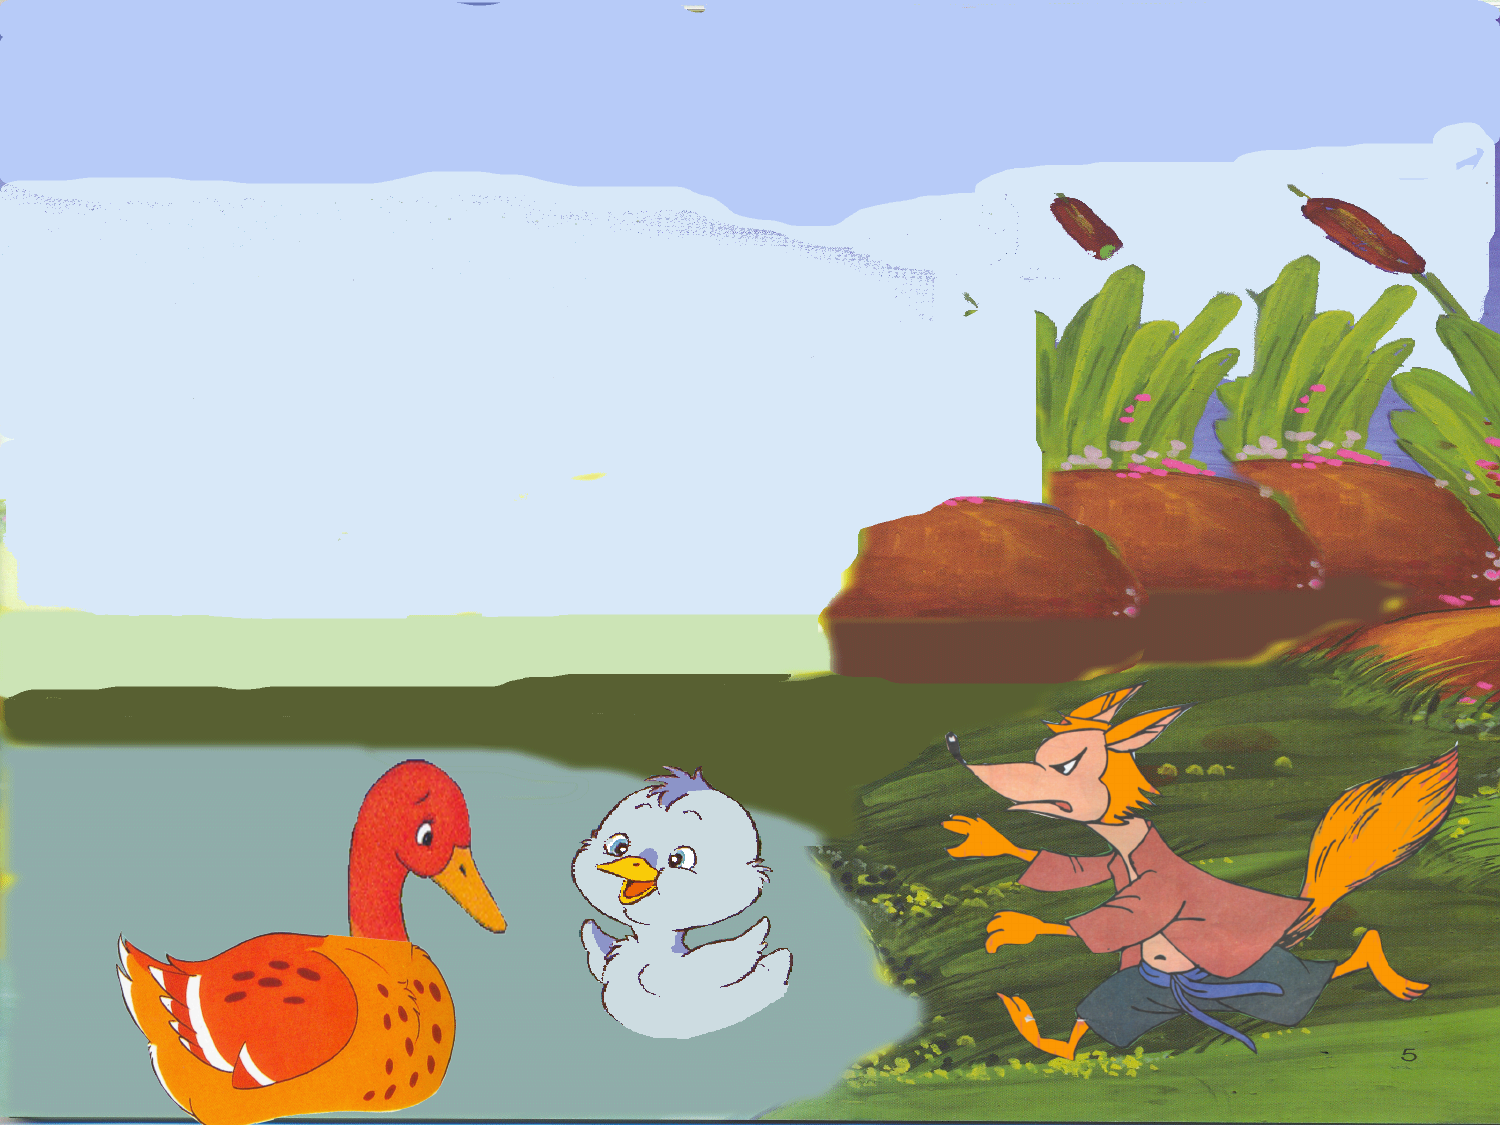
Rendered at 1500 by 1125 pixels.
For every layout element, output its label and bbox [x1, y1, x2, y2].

text_box [112, 774, 538, 1125]
picture [0, 0, 1500, 1125]
